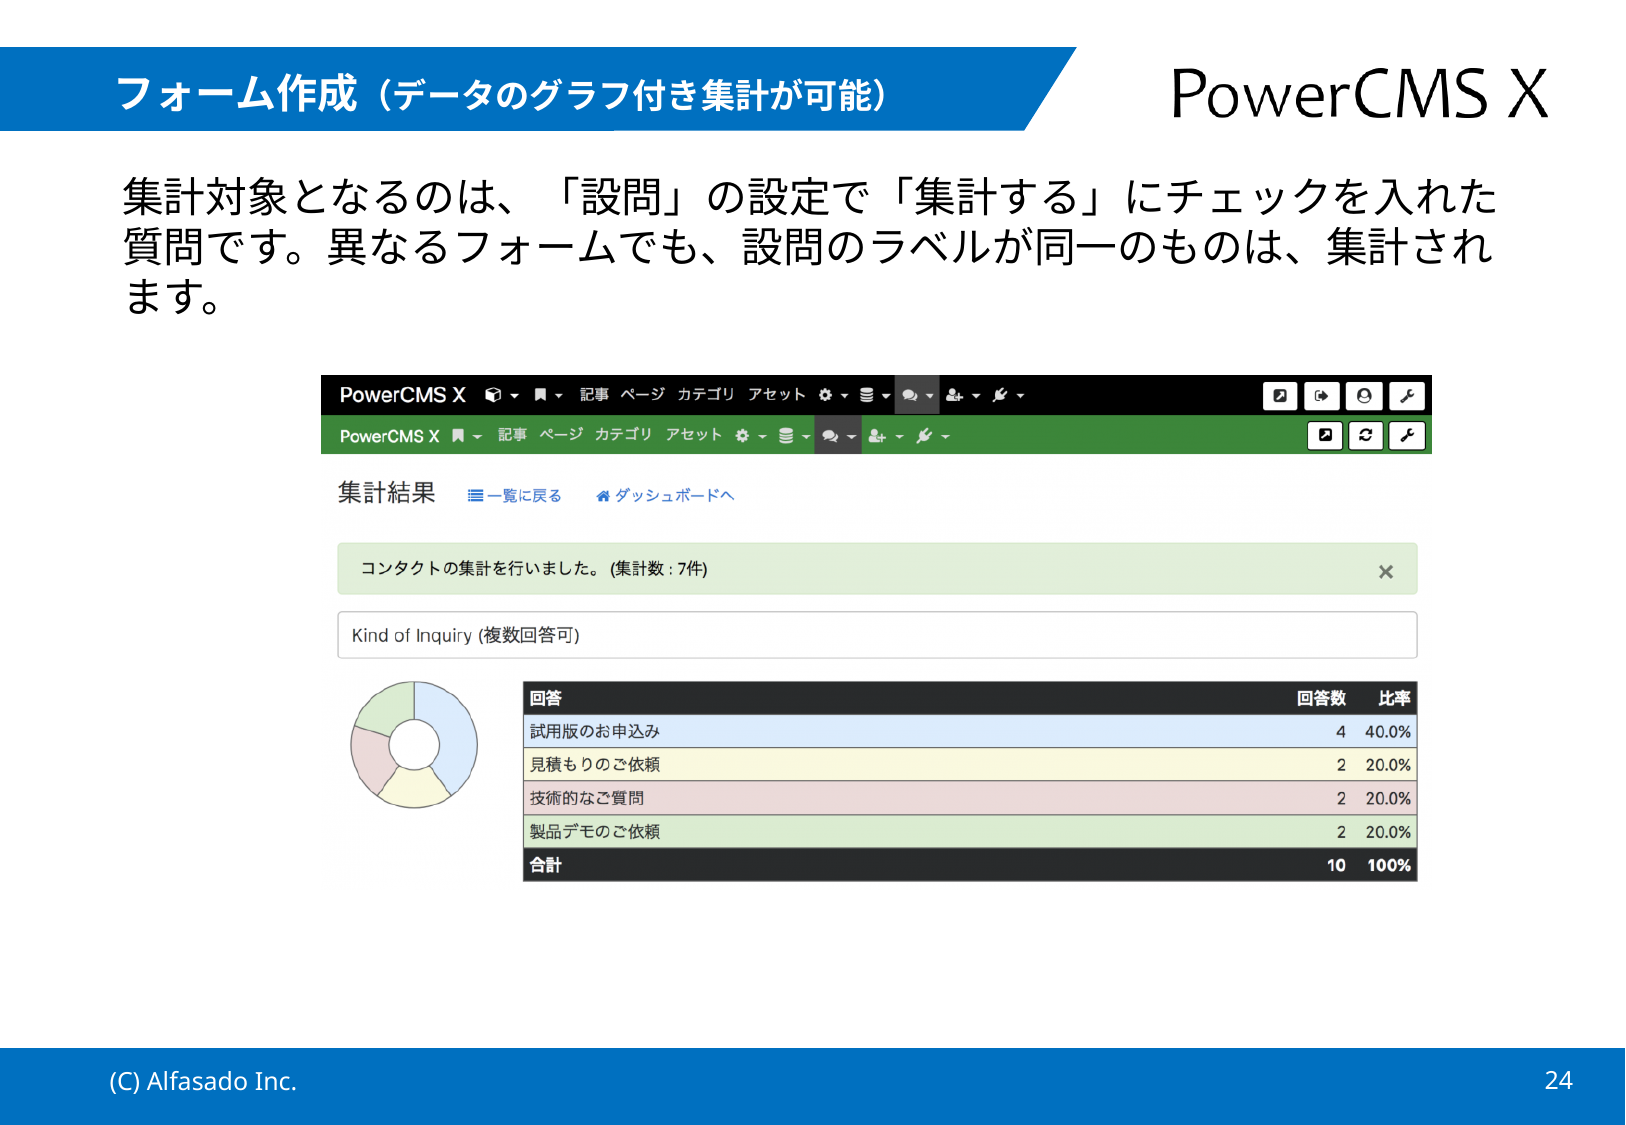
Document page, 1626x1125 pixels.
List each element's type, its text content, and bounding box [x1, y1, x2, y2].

footer (C) Alfasado Inc. [94, 1051, 643, 1111]
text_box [0, 47, 1077, 131]
list 集計対象となるのは、「設問」の設定で「集計する」にチェックを入れた質問です。異なるフォームでも、設問のラベルが同一のものは、集計されます。 [107, 162, 1539, 957]
slide_number 23 [1222, 1051, 1588, 1112]
picture [321, 375, 1432, 890]
title フォーム作成（データのグラフ付き集計が可能） [1077, 65, 1548, 126]
